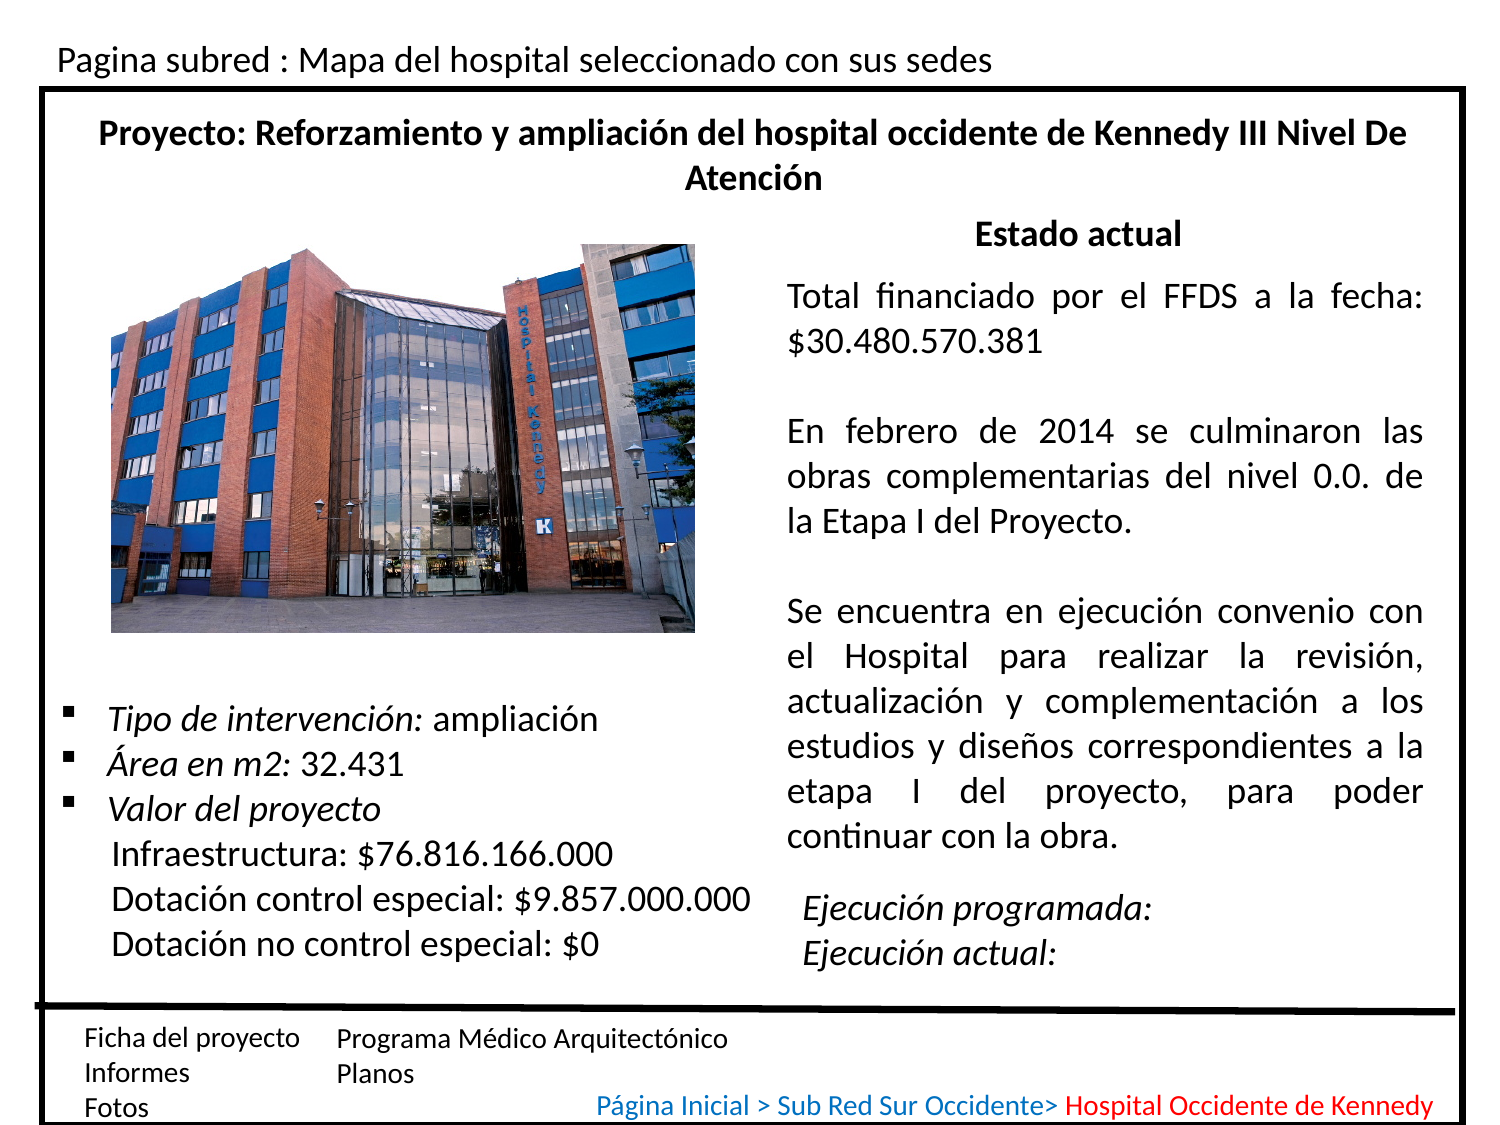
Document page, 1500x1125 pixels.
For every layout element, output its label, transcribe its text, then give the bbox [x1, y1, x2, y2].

text_box Tipo de intervención: ampliación Área en m2: 32.431 Valor del proyecto Infraestructura: $76.816.166.000 Dotación control especial: $9.857.000.000 Dotación no control especial: $0 [45, 686, 773, 972]
text_box Proyecto: Reforzamiento y ampliación del hospital occidente de Kennedy III Nivel De Atención [45, 100, 1463, 306]
text_box Ficha del proyecto Informes Fotos [69, 1012, 379, 1125]
text_box Página Inicial > Sub Red Sur Occidente> Hospital Occidente de Kennedy [574, 1078, 1449, 1125]
text_box Estado actual [710, 201, 1447, 261]
text_box Programa Médico Arquitectónico Planos [321, 1012, 841, 1097]
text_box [34, 1005, 1456, 1012]
text_box Ejecución programada: Ejecución actual: [787, 875, 1370, 981]
text_box Total financiado por el FFDS a la fecha: $30.480.570.381 En febrero de 2014 se culminaron las obras complementarias del nivel 0.0. de la Etapa I del Proyecto. Se encuentra en ejecución convenio con el Hospital para realizar la revisión, actualización y complementación a los estudios y diseños correspondientes a la etapa I del proyecto, para poder continuar con la obra. [772, 263, 1440, 864]
text_box Pagina subred : Mapa del hospital seleccionado con sus sedes [42, 27, 1463, 88]
text_box [41, 88, 1463, 1125]
picture [110, 244, 695, 633]
